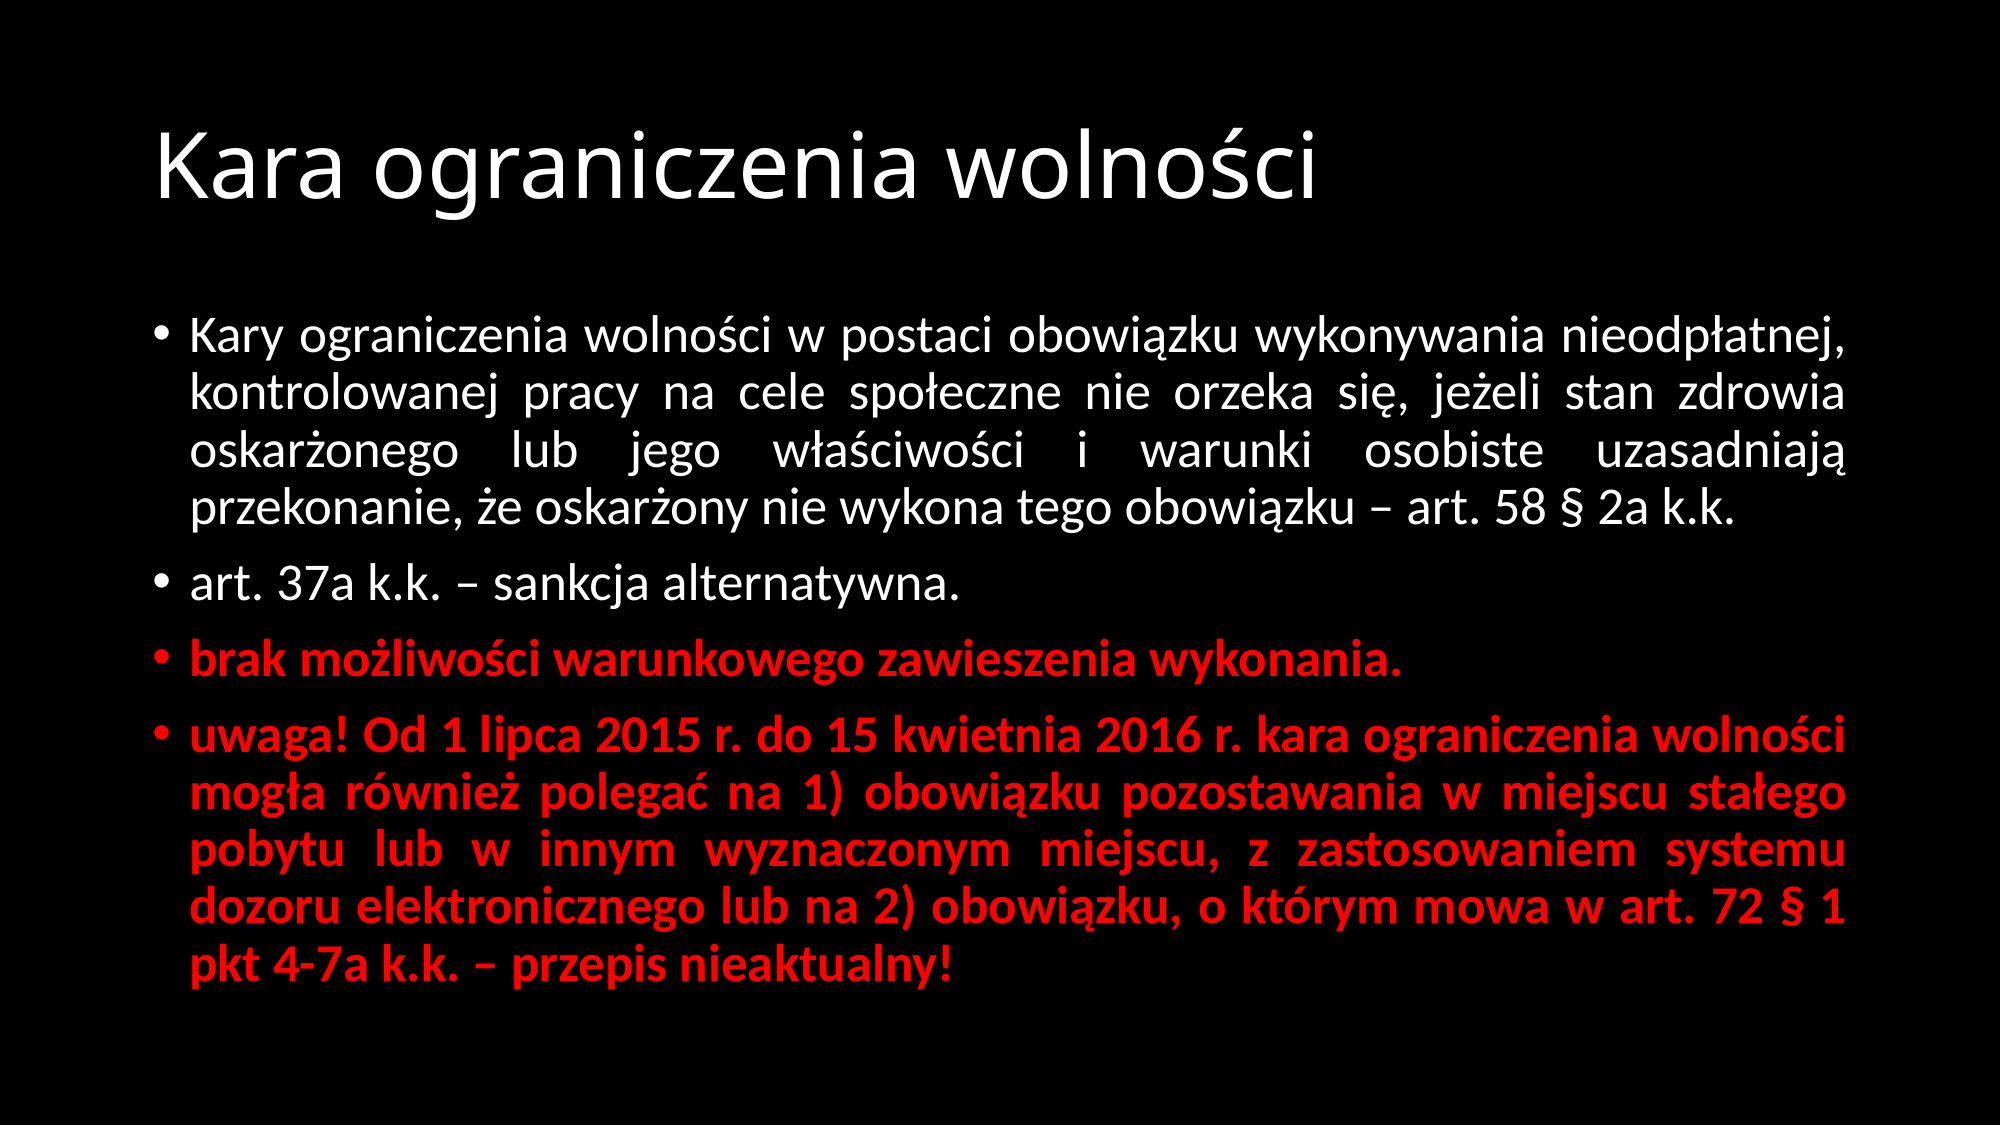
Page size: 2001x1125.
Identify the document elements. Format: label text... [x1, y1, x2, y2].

title Kara ograniczenia wolności [137, 59, 1863, 278]
list Kary ograniczenia wolności w postaci obowiązku wykonywania nieodpłatnej, kontrolowanej pracy na cele społeczne nie orzeka się, jeżeli stan zdrowia oskarżonego lub jego właściwości i warunki osobiste uzasadniają przekonanie, że oskarżony nie wykona tego obowiązku – art. 58 § 2a k.k. art. 37a k.k. – sankcja alternatywna. brak możliwości warunkowego zawieszenia wykonania. uwaga! Od 1 lipca 2015 r. do 15 kwietnia 2016 r. kara ograniczenia wolności mogła również polegać na 1) obowiązku pozostawania w miejscu stałego pobytu lub w innym wyznaczonym miejscu, z zastosowaniem systemu dozoru elektronicznego lub na 2) obowiązku, o którym mowa w art. 72 § 1 pkt 4-7a k.k. – przepis nieaktualny! [137, 299, 1863, 1014]
